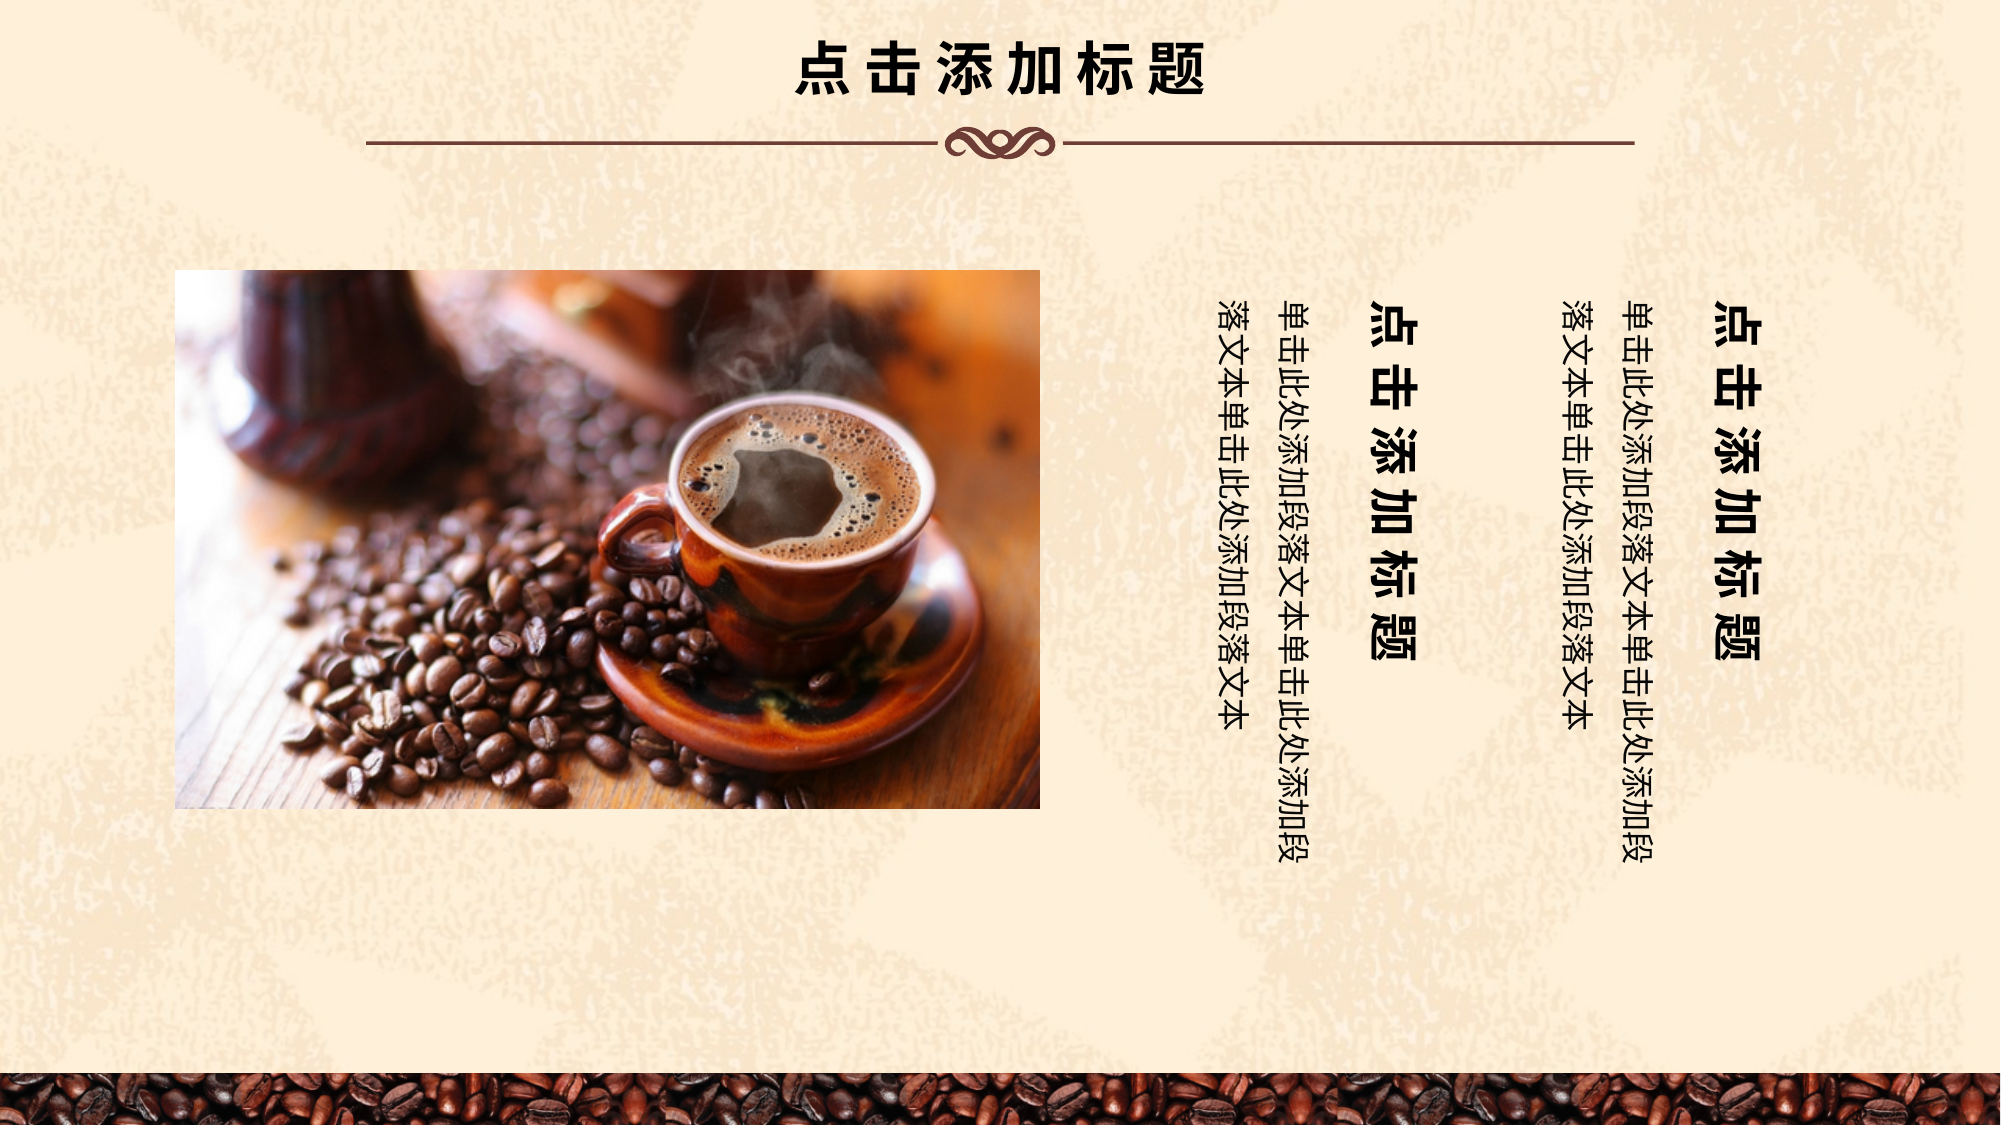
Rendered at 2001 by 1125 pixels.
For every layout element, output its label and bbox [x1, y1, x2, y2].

text_box [1534, 285, 1777, 882]
picture [0, 0, 2001, 1125]
text_box [1190, 285, 1433, 882]
text_box [366, 24, 1635, 160]
